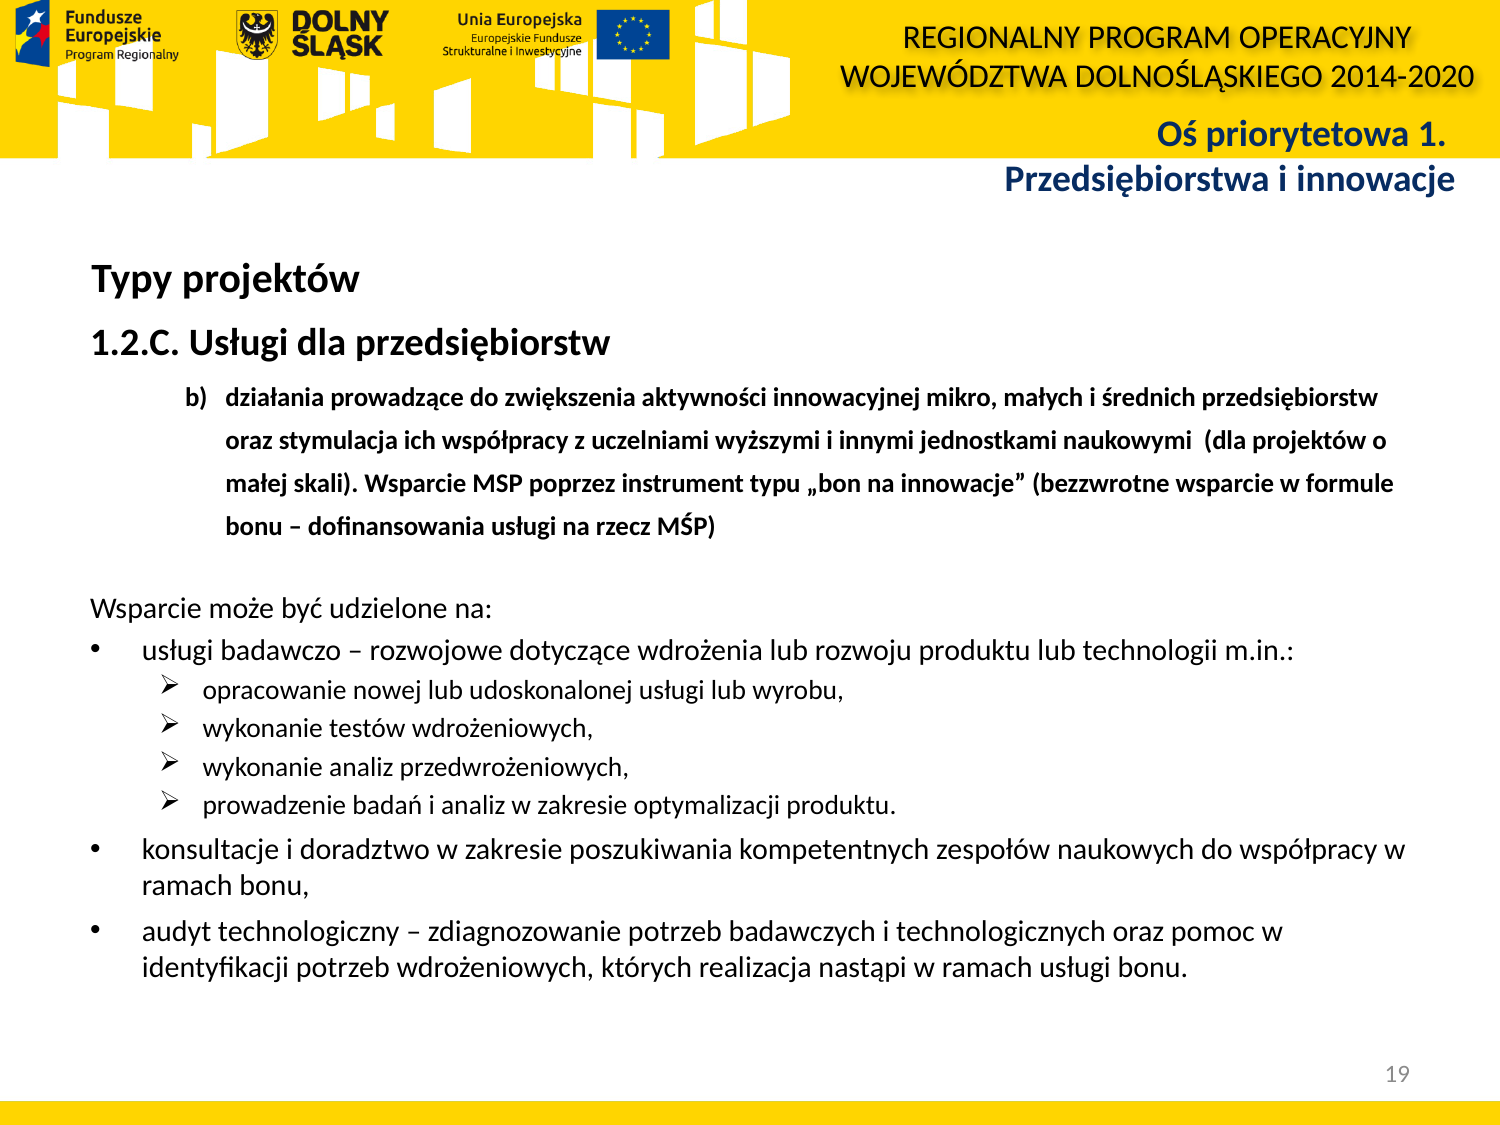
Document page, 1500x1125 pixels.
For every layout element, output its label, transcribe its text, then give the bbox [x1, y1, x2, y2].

picture [0, 0, 1500, 1125]
text_box Regionalny Program Operacyjny Województwa Dolnośląskiego 2014-2020 [785, 7, 1500, 126]
slide_number 19 [1074, 1042, 1425, 1103]
text_box Oś priorytetowa 1. Przedsiębiorstwa i innowacje [738, 101, 1471, 207]
text_box Typy projektów [76, 243, 963, 309]
text_box [41, 208, 1459, 1035]
